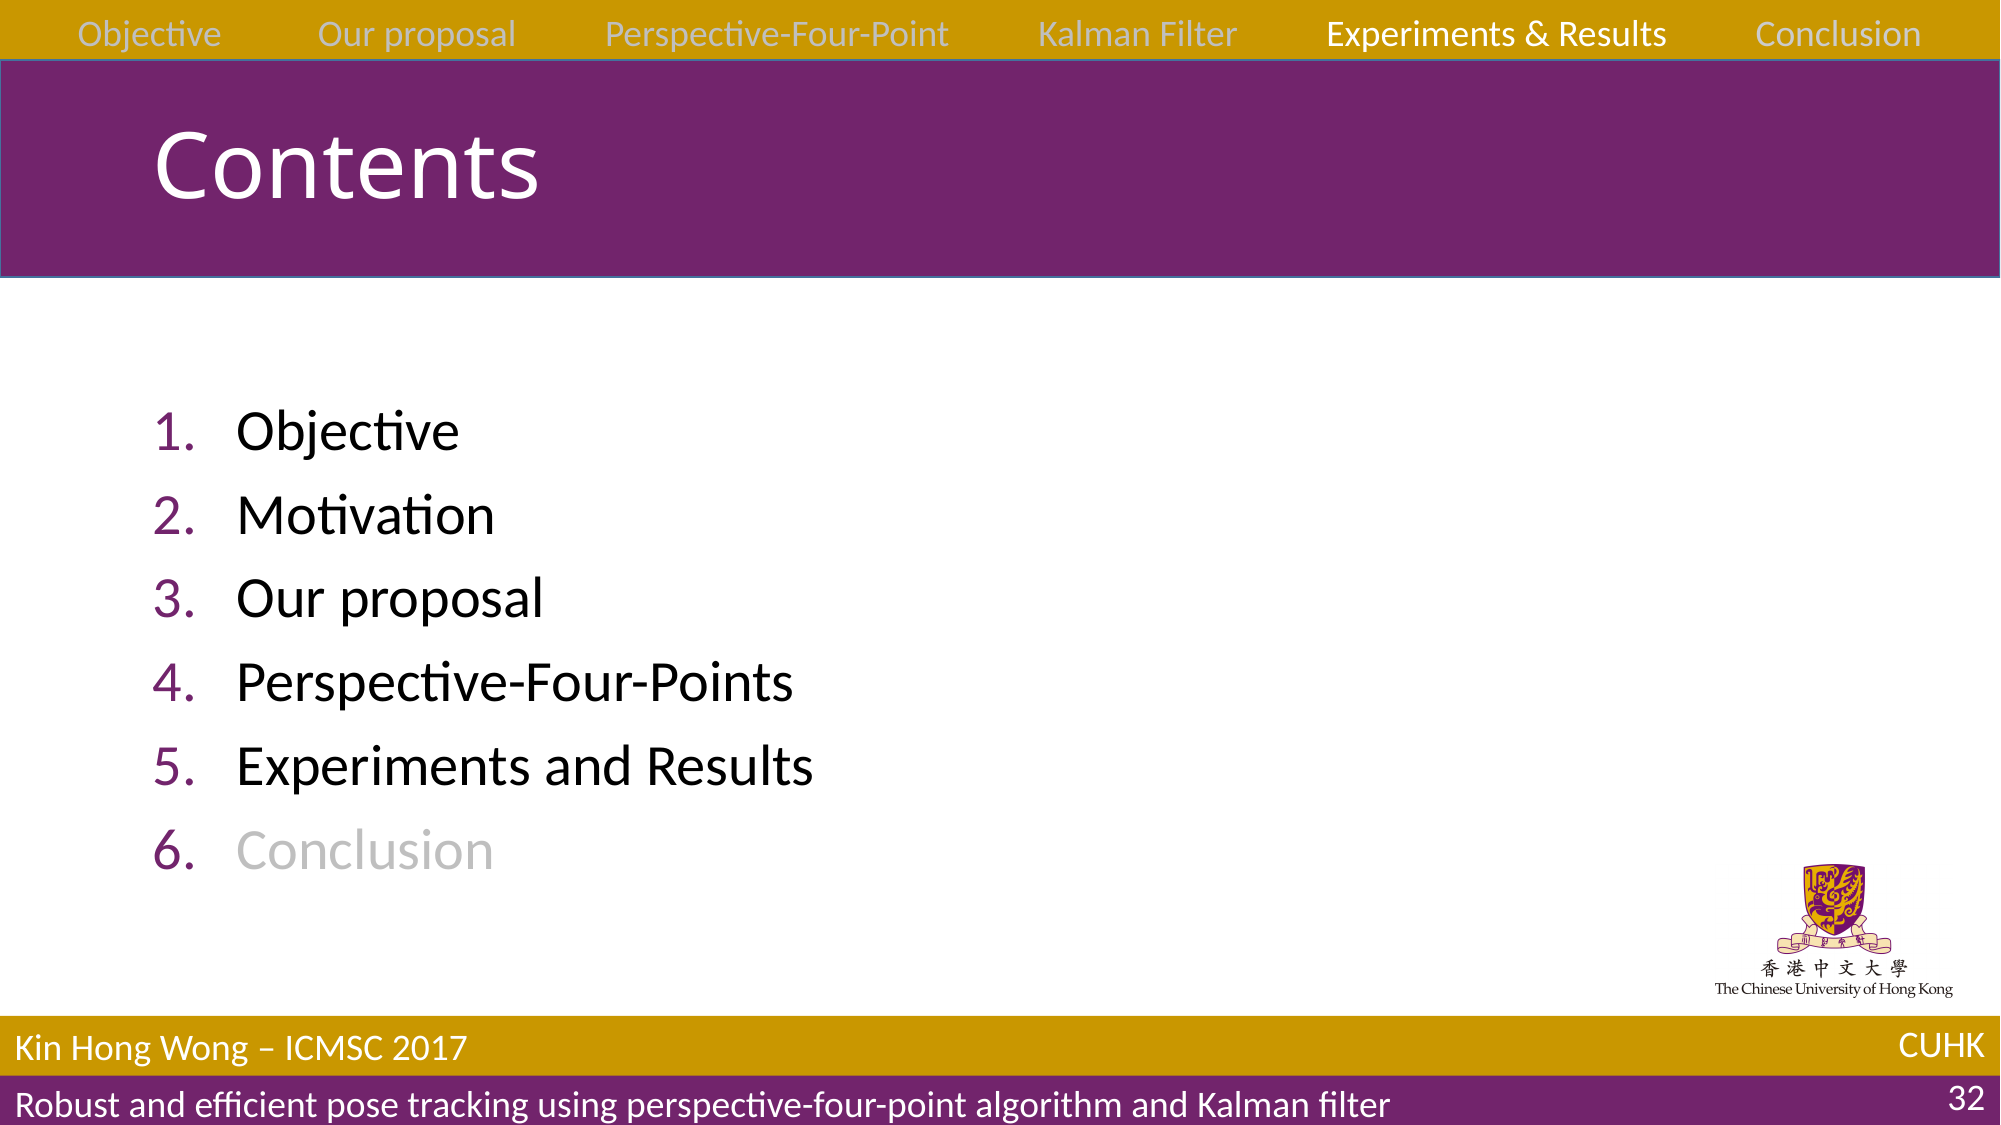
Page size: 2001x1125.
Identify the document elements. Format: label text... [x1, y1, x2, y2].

picture [1715, 864, 1953, 998]
text_box Conclusion [1740, 1, 1937, 62]
list Objective Motivation Our proposal Perspective-Four-Points Experiments and Results Conclusion [137, 299, 1863, 983]
text_box Experiments & Results [1311, 1, 1683, 62]
text_box Objective [62, 1, 246, 62]
title Contents [137, 59, 1863, 278]
text_box Kalman Filter [1023, 1, 1254, 62]
text_box Perspective-Four-Point [590, 1, 965, 62]
text_box Our proposal [303, 1, 532, 62]
